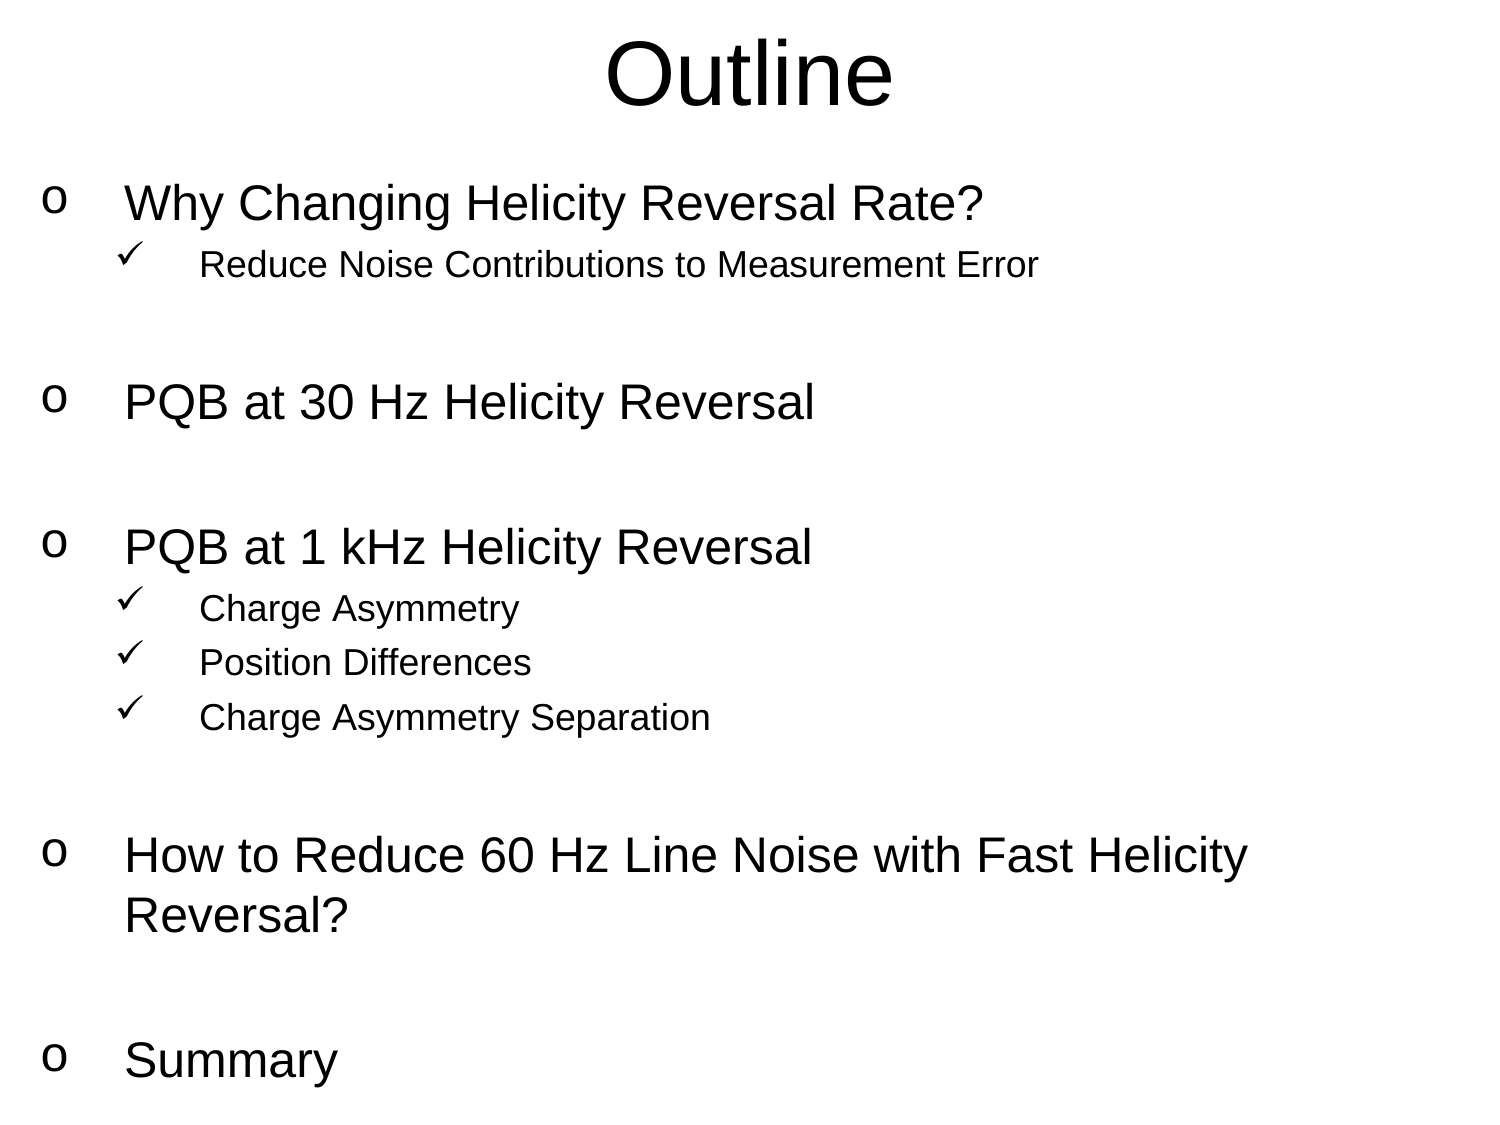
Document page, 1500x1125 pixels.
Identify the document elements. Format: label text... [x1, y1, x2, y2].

text_box Why Changing Helicity Reversal Rate? Reduce Noise Contributions to Measurement Error PQB at 30 Hz Helicity Reversal PQB at 1 kHz Helicity Reversal Charge Asymmetry Position Differences Charge Asymmetry Separation How to Reduce 60 Hz Line Noise with Fast Helicity Reversal? Summary [24, 162, 1350, 1088]
title Outline [75, 0, 1425, 138]
